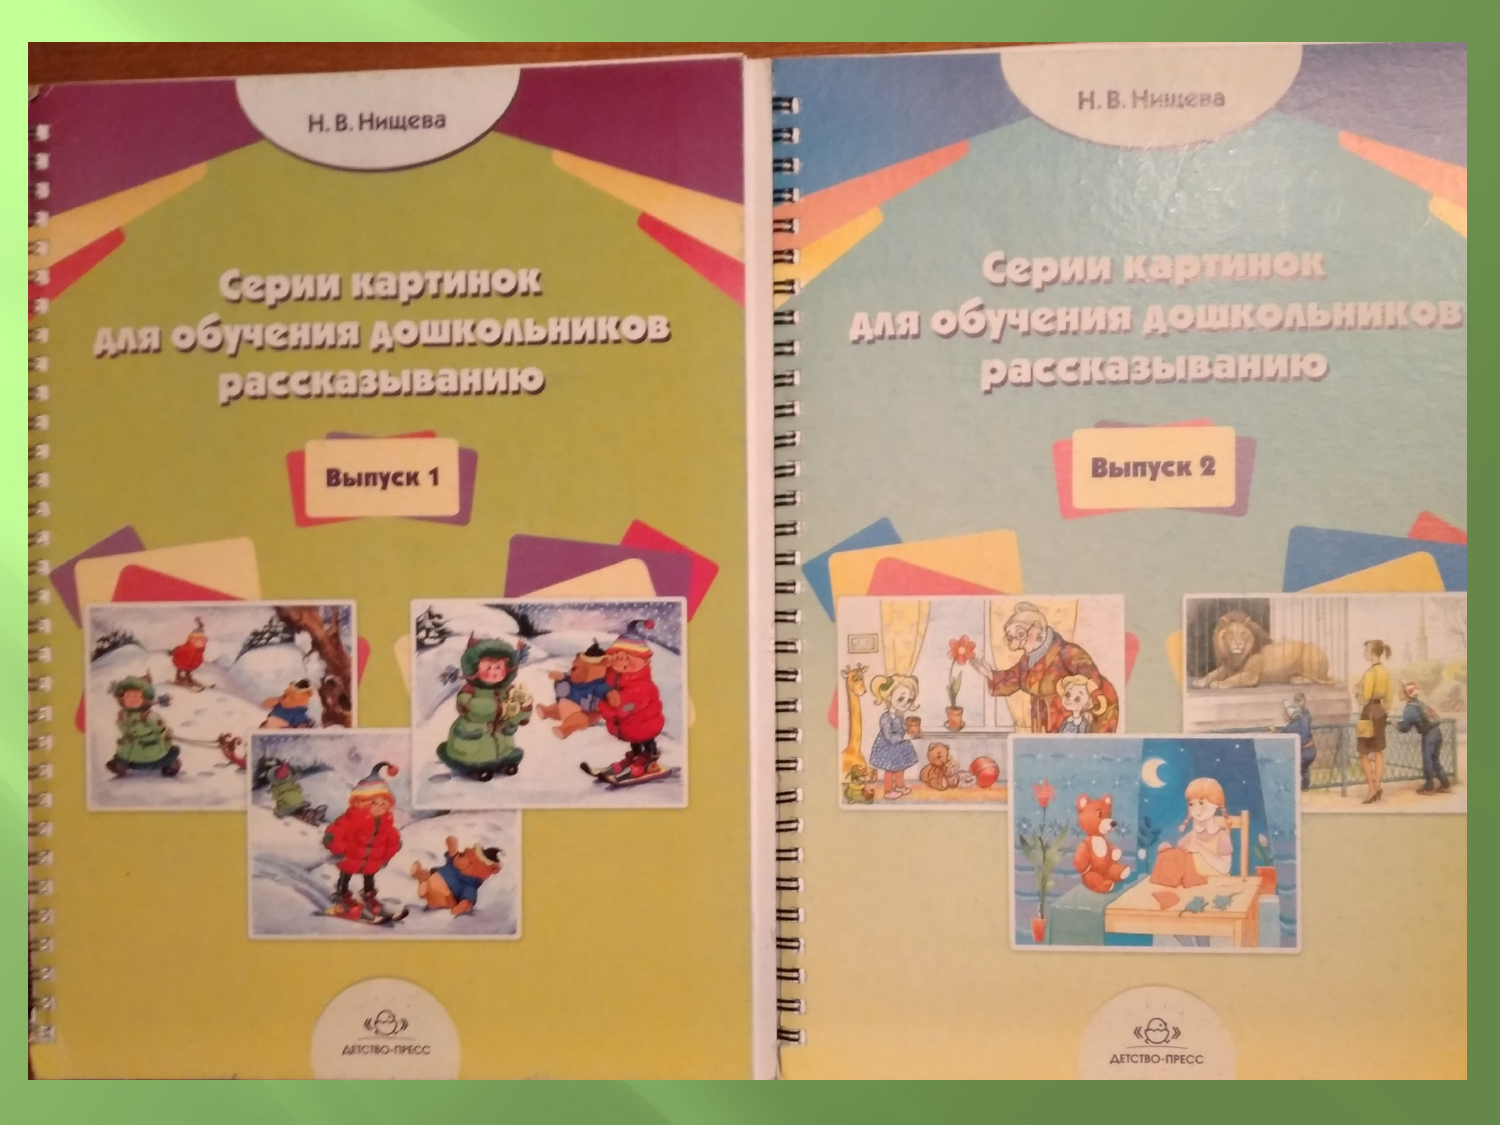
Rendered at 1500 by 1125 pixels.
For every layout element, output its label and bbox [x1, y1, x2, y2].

picture [28, 42, 1467, 1081]
